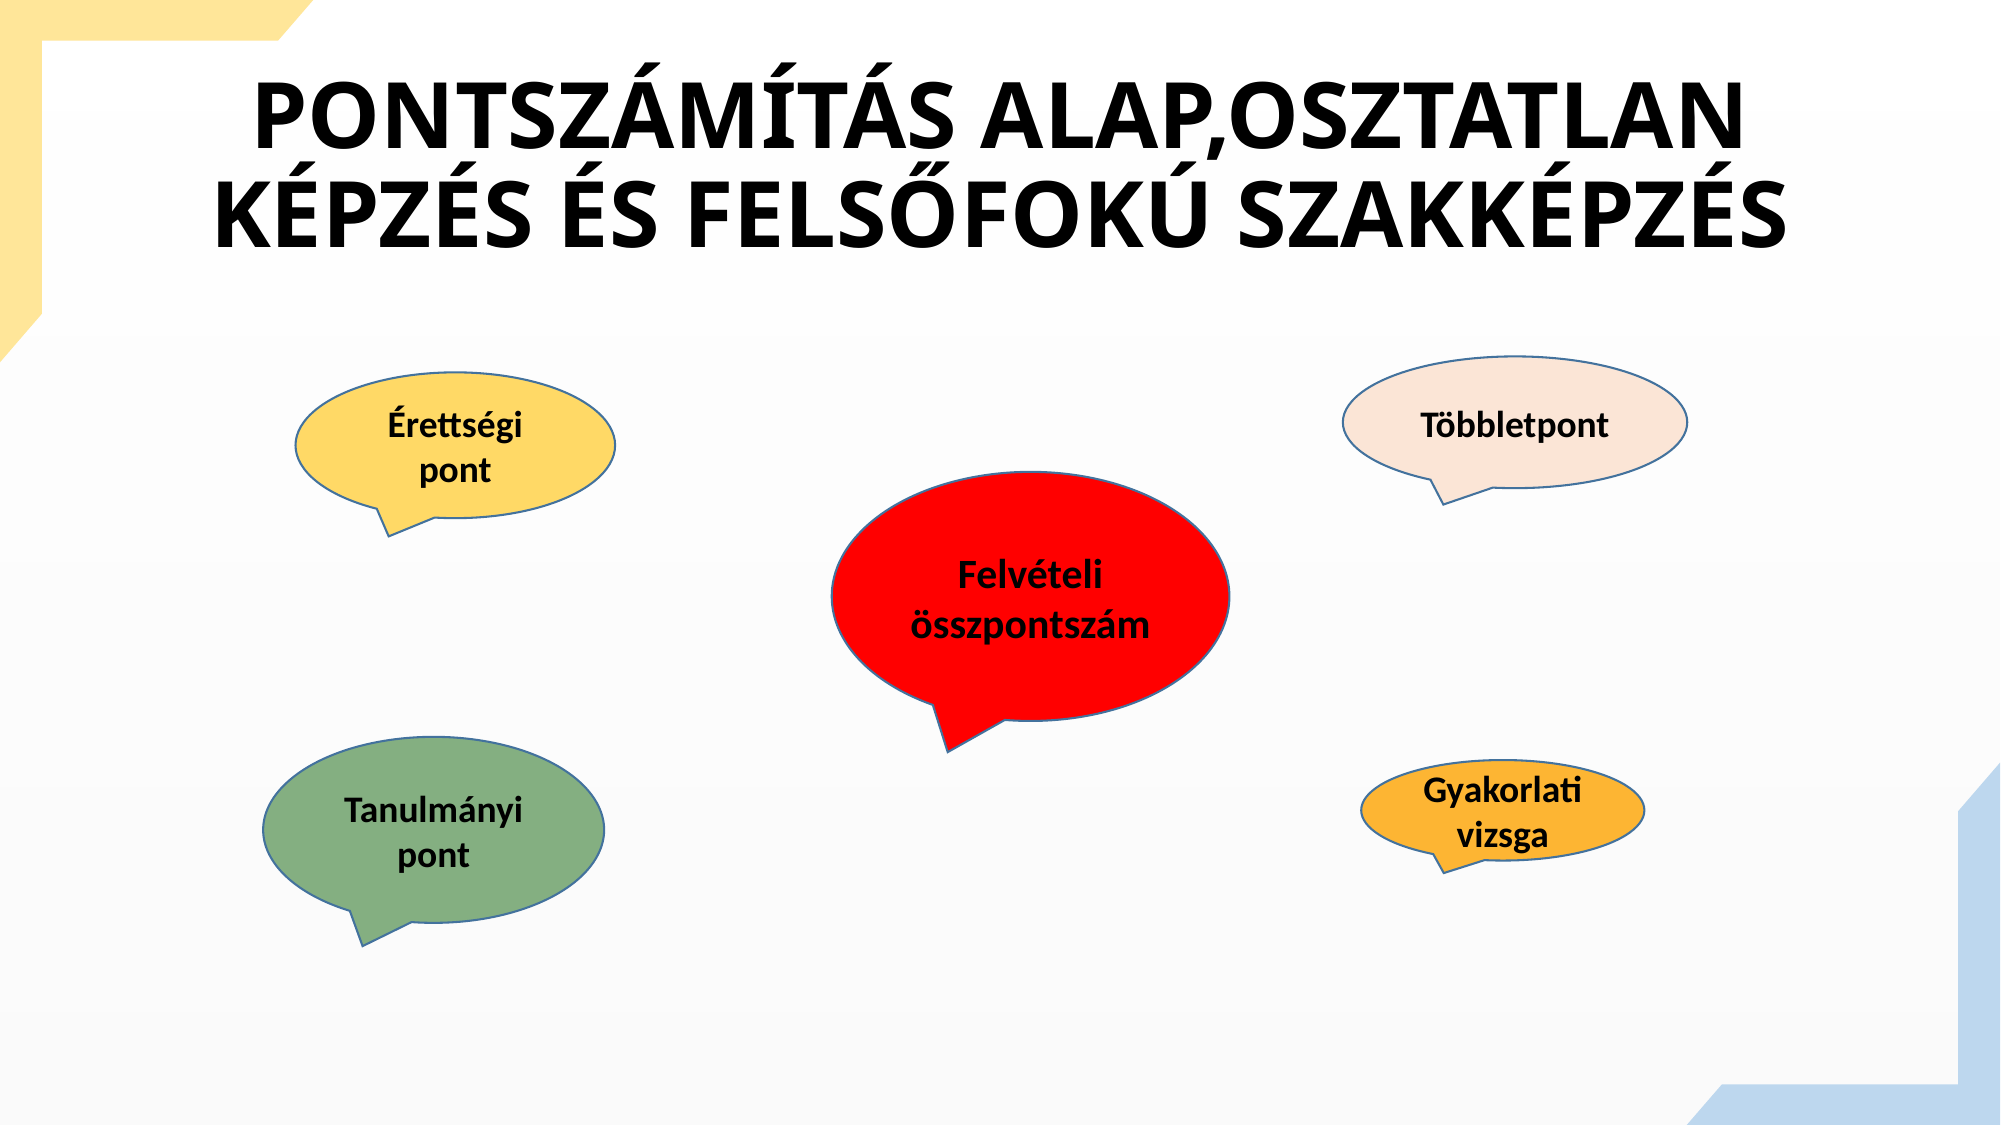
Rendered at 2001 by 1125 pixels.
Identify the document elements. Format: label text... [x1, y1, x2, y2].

text_box Tanulmányi pont [262, 735, 606, 948]
text_box Gyakorlati vizsga [1360, 759, 1646, 875]
text_box Felvételi összpontszám [830, 470, 1231, 754]
title PONTSZÁMÍTÁS ALAP,OSZTATLAN KÉPZÉS ÉS FELSŐFOKÚ SZAKKÉPZÉS [137, 59, 1863, 278]
text_box Többletpont [1341, 355, 1689, 506]
text_box Érettségi pont [294, 371, 617, 538]
